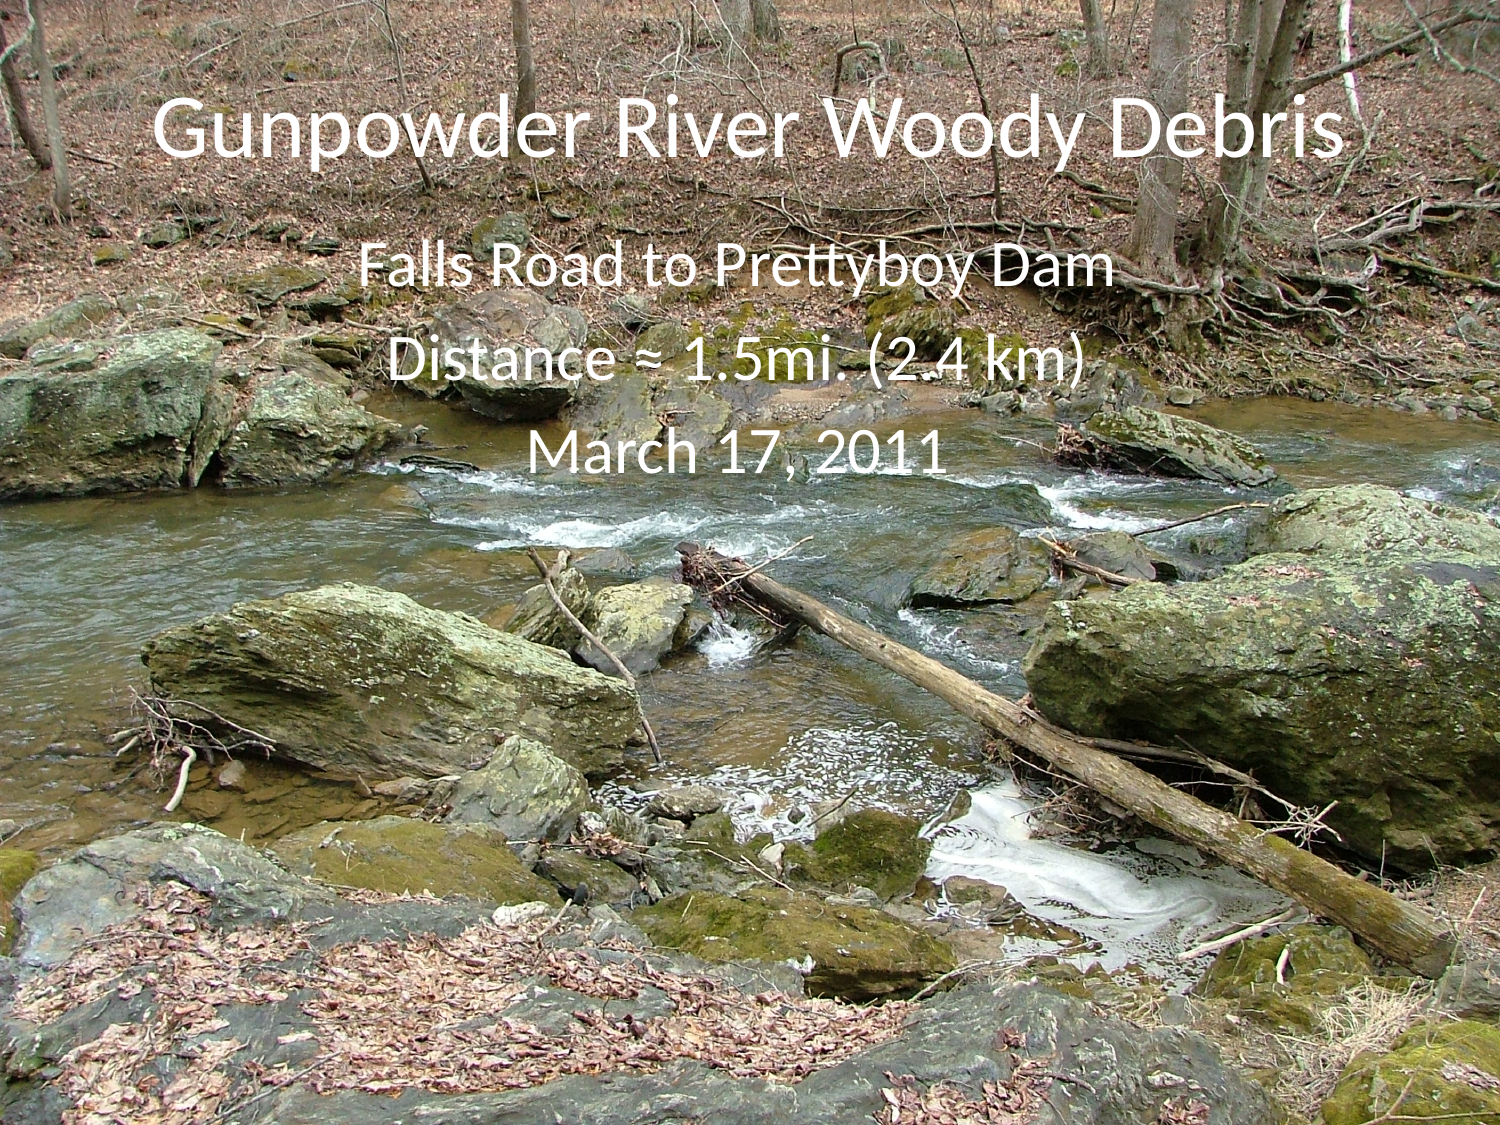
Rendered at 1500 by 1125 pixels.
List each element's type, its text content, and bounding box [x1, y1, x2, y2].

title Gunpowder River Woody Debris [112, 0, 1388, 242]
subtitle Falls Road to Prettyboy Dam Distance ≈ 1.5mi. (2.4 km) March 17, 2011 [212, 212, 1263, 500]
picture [0, 0, 1500, 1125]
